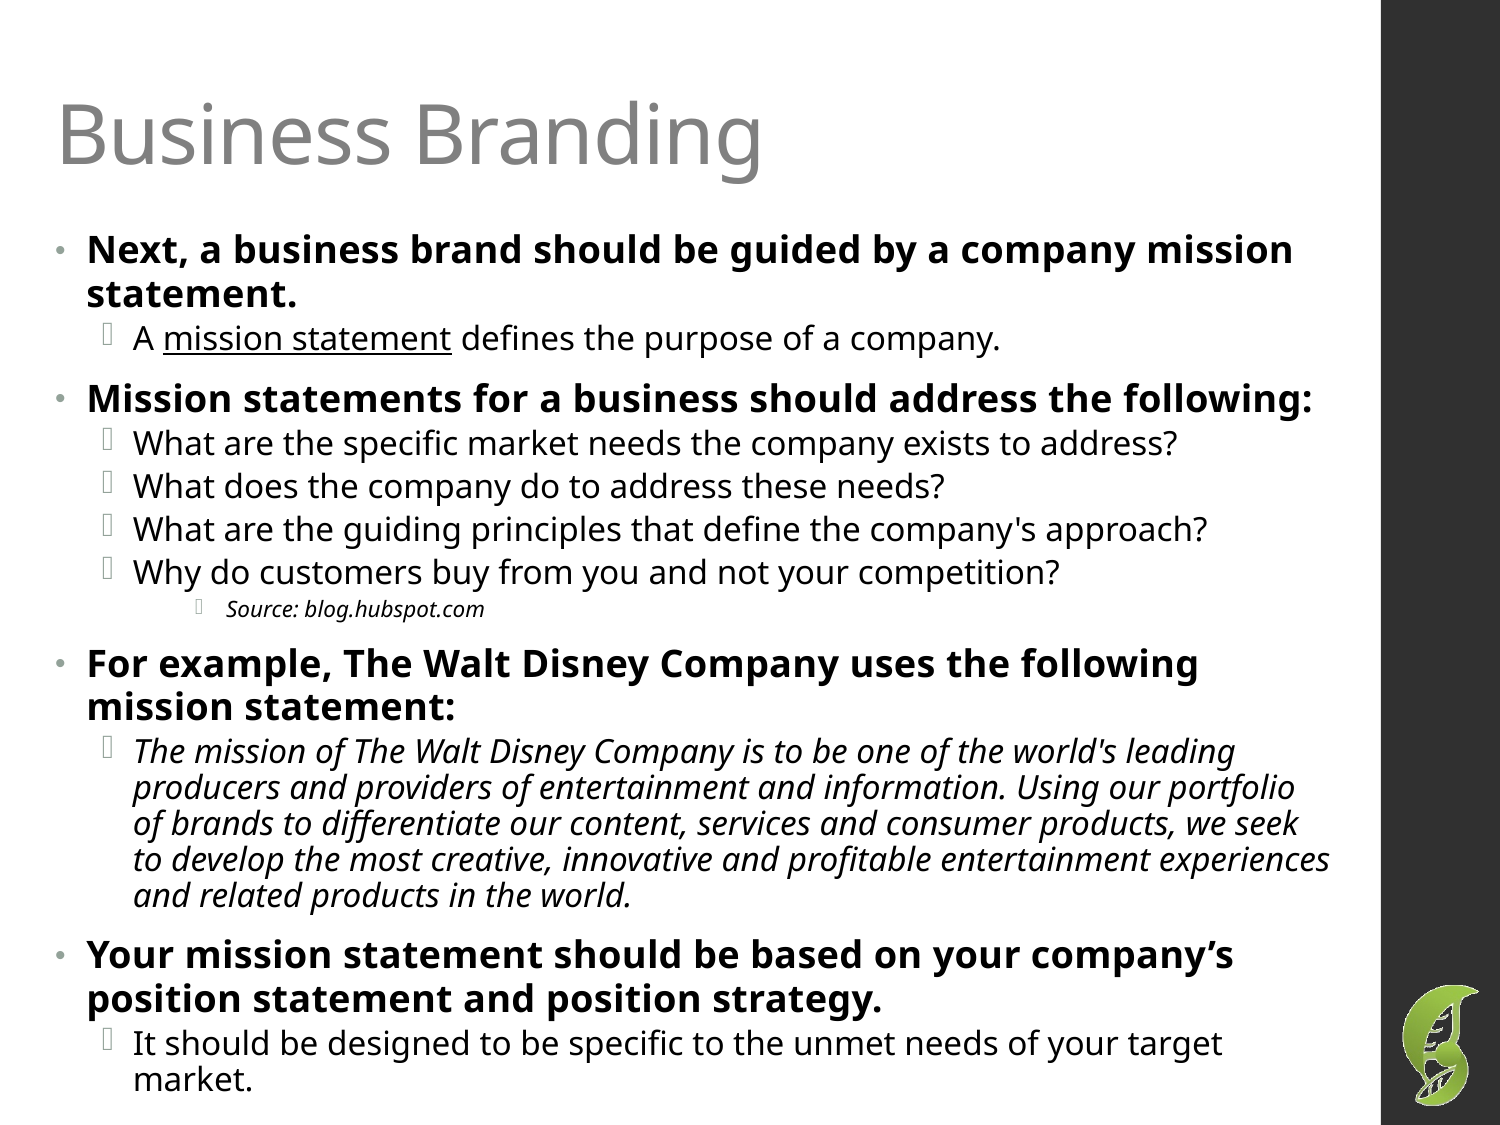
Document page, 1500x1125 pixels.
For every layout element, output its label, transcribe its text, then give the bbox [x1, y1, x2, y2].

list Next, a business brand should be guided by a company mission statement. A mission statement defines the purpose of a company. Mission statements for a business should address the following: What are the specific market needs the company exists to address? What does the company do to address these needs? What are the guiding principles that define the company's approach? Why do customers buy from you and not your competition? Source: blog.hubspot.com For example, The Walt Disney Company uses the following mission statement: The mission of The Walt Disney Company is to be one of the world's leading producers and providers of entertainment and information. Using our portfolio of brands to differentiate our content, services and consumer products, we seek to develop the most creative, innovative and profitable entertainment experiences and related products in the world. Your mission statement should be based on your company’s position statement and position strategy. It should be designed to be specific to the unmet needs of your target market. [40, 221, 1348, 1110]
title Business Branding [40, 46, 1348, 191]
picture [1396, 981, 1486, 1110]
